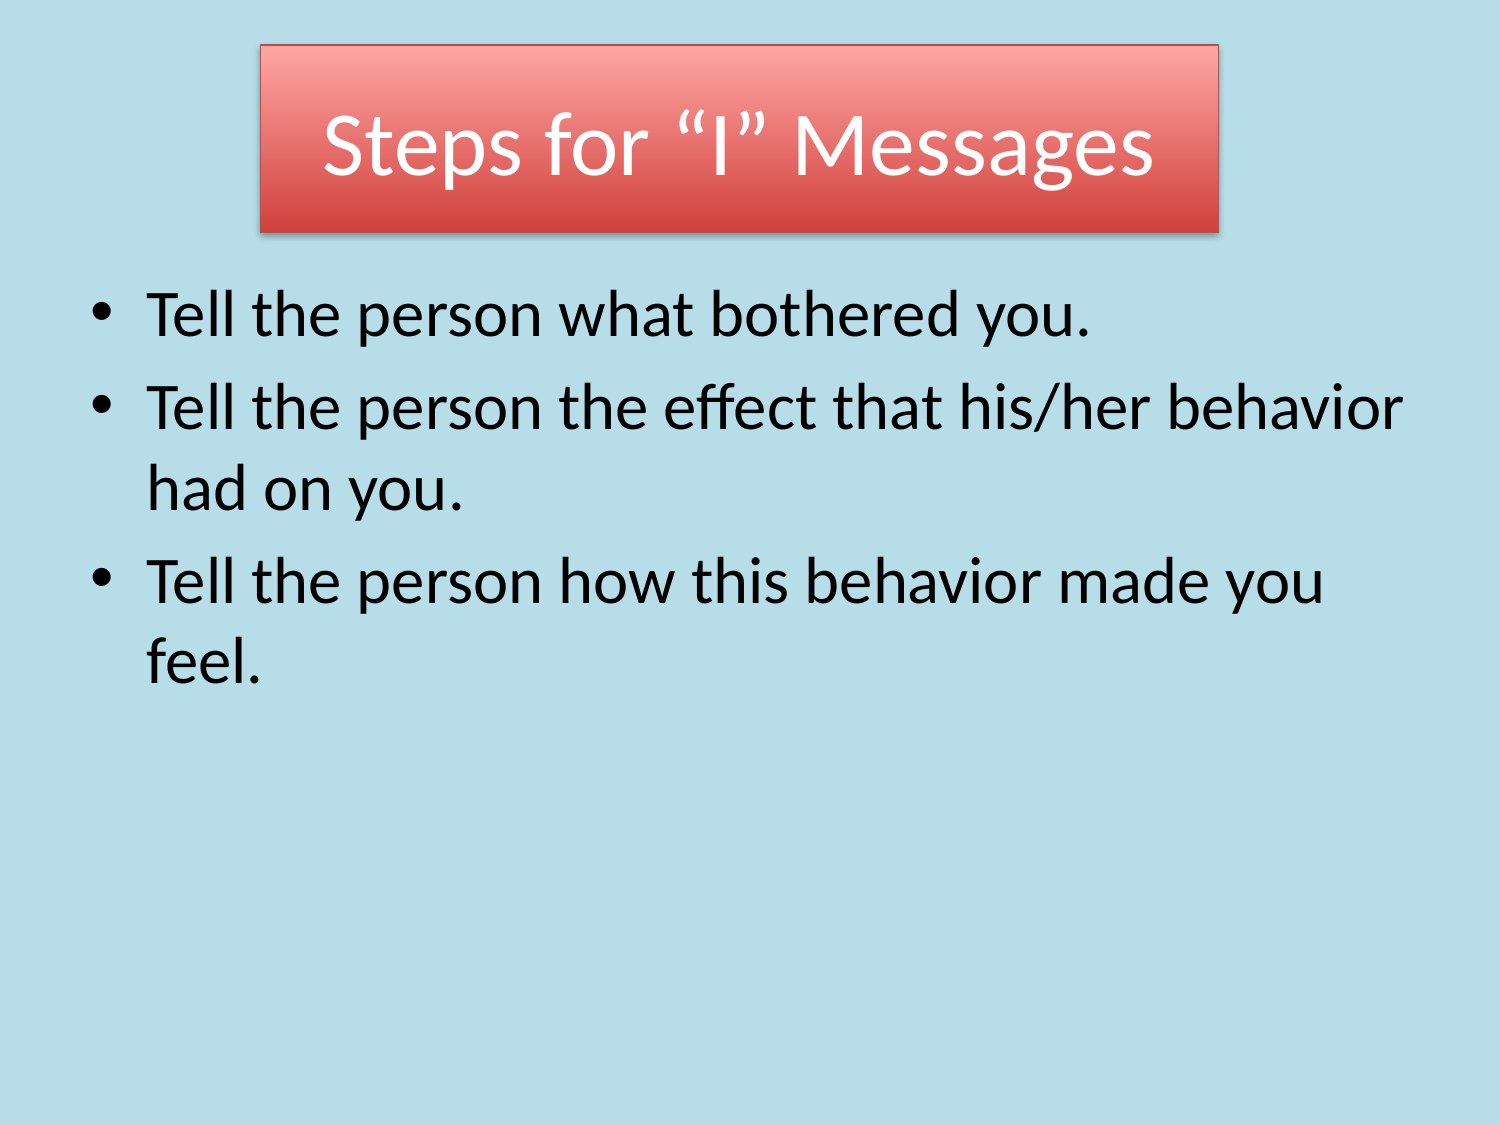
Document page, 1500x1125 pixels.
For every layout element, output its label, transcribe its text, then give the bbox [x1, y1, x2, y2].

title Steps for “I” Messages [260, 44, 1219, 233]
list Tell the person what bothered you. Tell the person the effect that his/her behavior had on you. Tell the person how this behavior made you feel. [75, 262, 1425, 1005]
